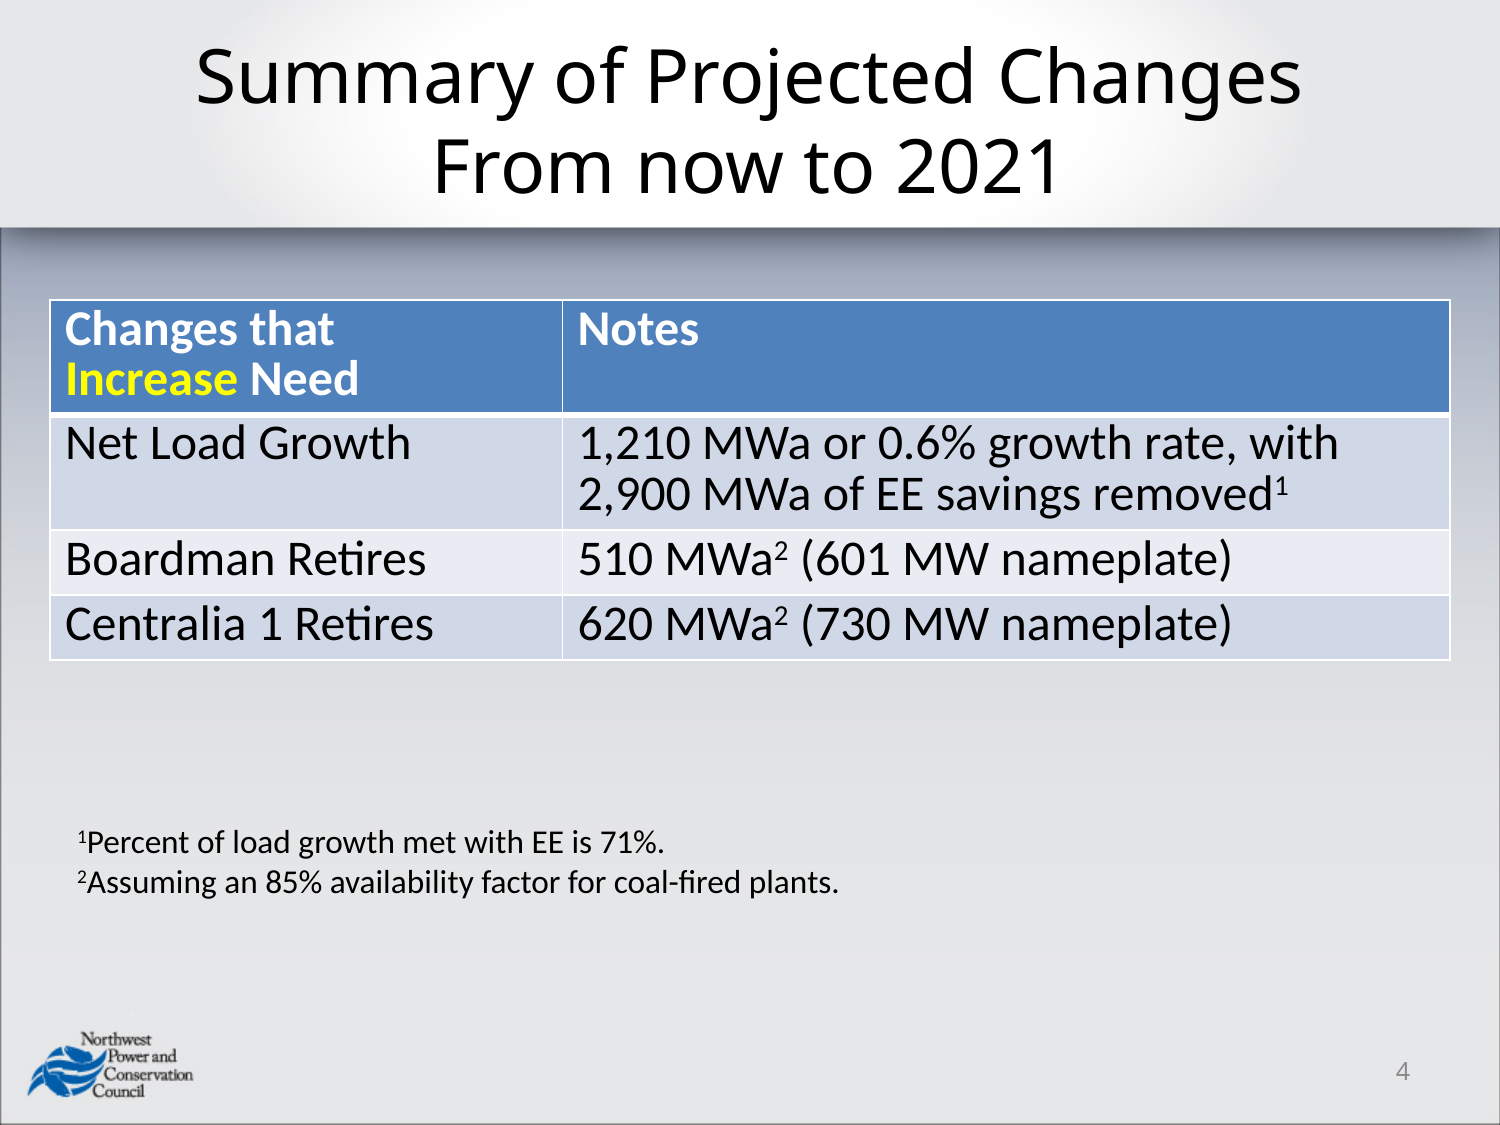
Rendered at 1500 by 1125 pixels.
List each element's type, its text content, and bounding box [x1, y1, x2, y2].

picture [0, 0, 1500, 1125]
table_cell Boardman Retires [51, 531, 562, 594]
table_cell Net Load Growth [51, 418, 562, 529]
table_cell 510 MWa2 (601 MW nameplate) [563, 531, 1449, 594]
table_cell Centralia 1 Retires [51, 596, 562, 659]
table_cell 1,210 MWa or 0.6% growth rate, with 2,900 MWa of EE savings removed1 [563, 418, 1449, 529]
title Summary of Projected Changes From now to 2021 [75, 24, 1425, 213]
text_box 1Percent of load growth met with EE is 71%. 2Assuming an 85% availability factor for coal-fired plants. [62, 812, 1200, 907]
table_header Changes that Increase Need [51, 301, 562, 412]
slide_number 4 [1074, 1042, 1425, 1103]
table_header Notes [563, 301, 1449, 412]
table_cell 620 MWa2 (730 MW nameplate) [563, 596, 1449, 659]
